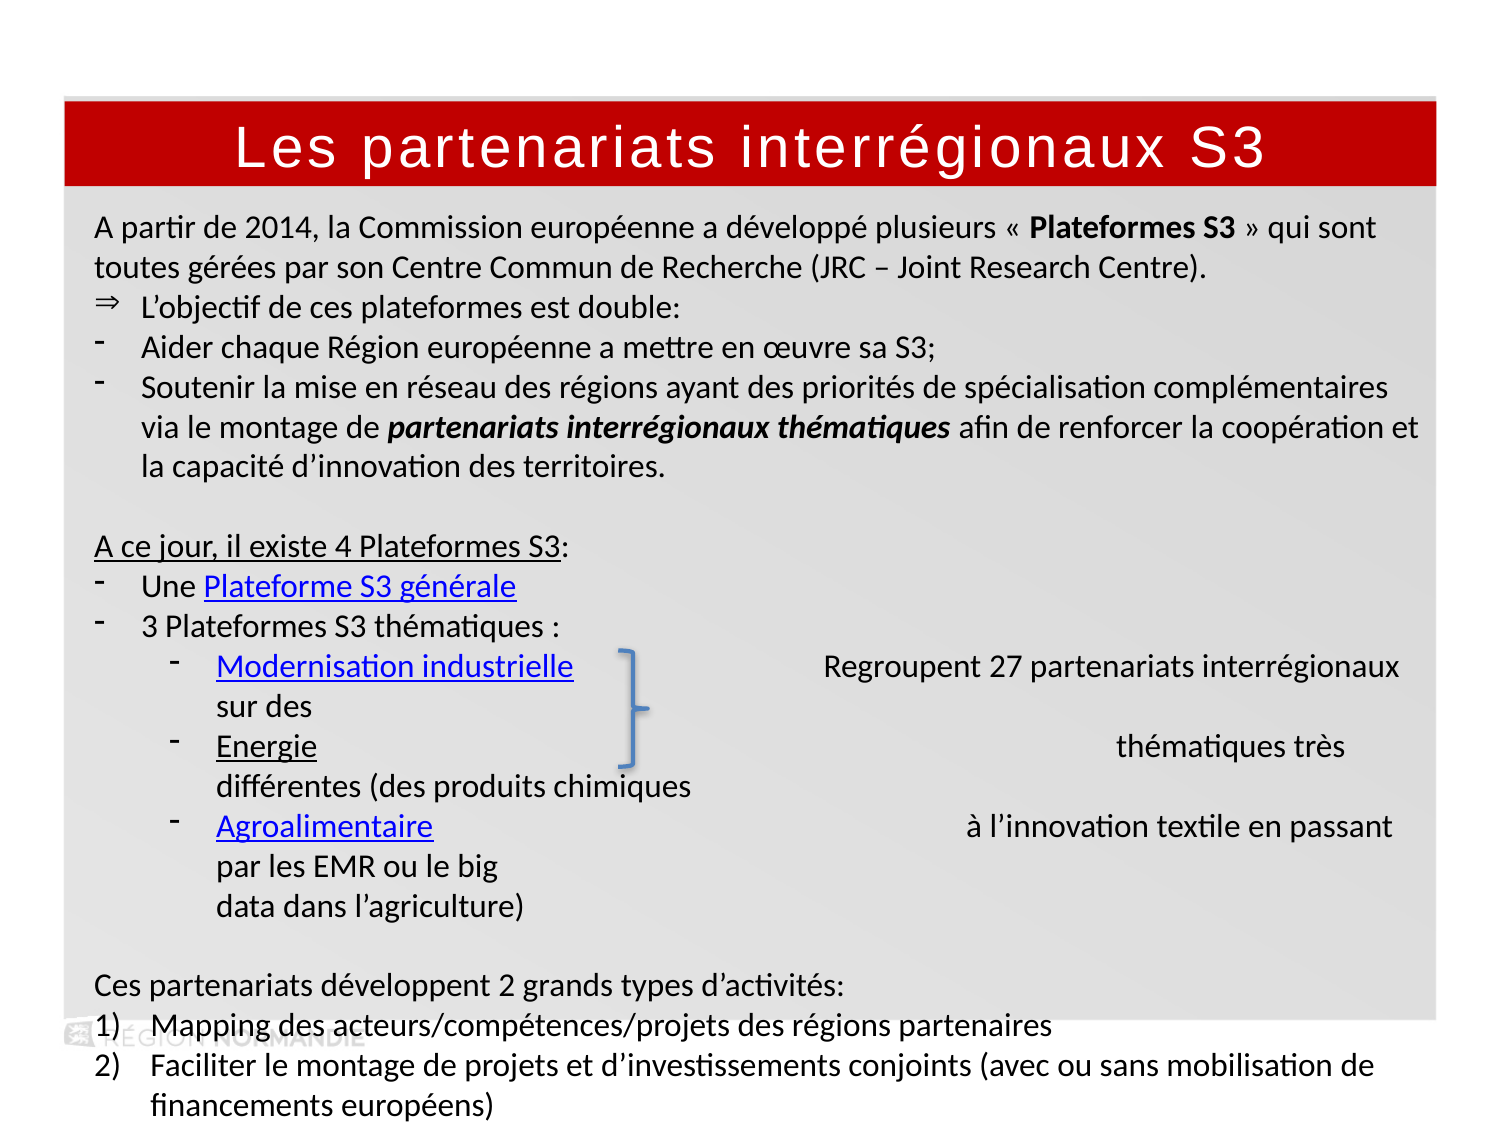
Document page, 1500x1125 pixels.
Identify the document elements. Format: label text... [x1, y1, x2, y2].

text_box [618, 648, 650, 769]
text_box Les partenariats interrégionaux S3 [64, 101, 1437, 187]
picture [0, 32, 1500, 1093]
text_box A partir de 2014, la Commission européenne a développé plusieurs « Plateformes S3 » qui sont toutes gérées par son Centre Commun de Recherche (JRC – Joint Research Centre). L’objectif de ces plateformes est double: Aider chaque Région européenne a mettre en œuvre sa S3; Soutenir la mise en réseau des régions ayant des priorités de spécialisation complémentaires via le montage de partenariats interrégionaux thématiques afin de renforcer la coopération et la capacité d’innovation des territoires. A ce jour, il existe 4 Plateformes S3: Une Plateforme S3 générale 3 Plateformes S3 thématiques : Modernisation industrielle Regroupent 27 partenariats interrégionaux sur des Energie thématiques très différentes (des produits chimiques Agroalimentaire à l’innovation textile en passant par les EMR ou le big data dans l’agriculture) Ces partenariats développent 2 grands types d’activités: Mapping des acteurs/compétences/projets des régions partenaires Faciliter le montage de projets et d’investissements conjoints (avec ou sans mobilisation de financements européens) [79, 197, 1446, 1125]
